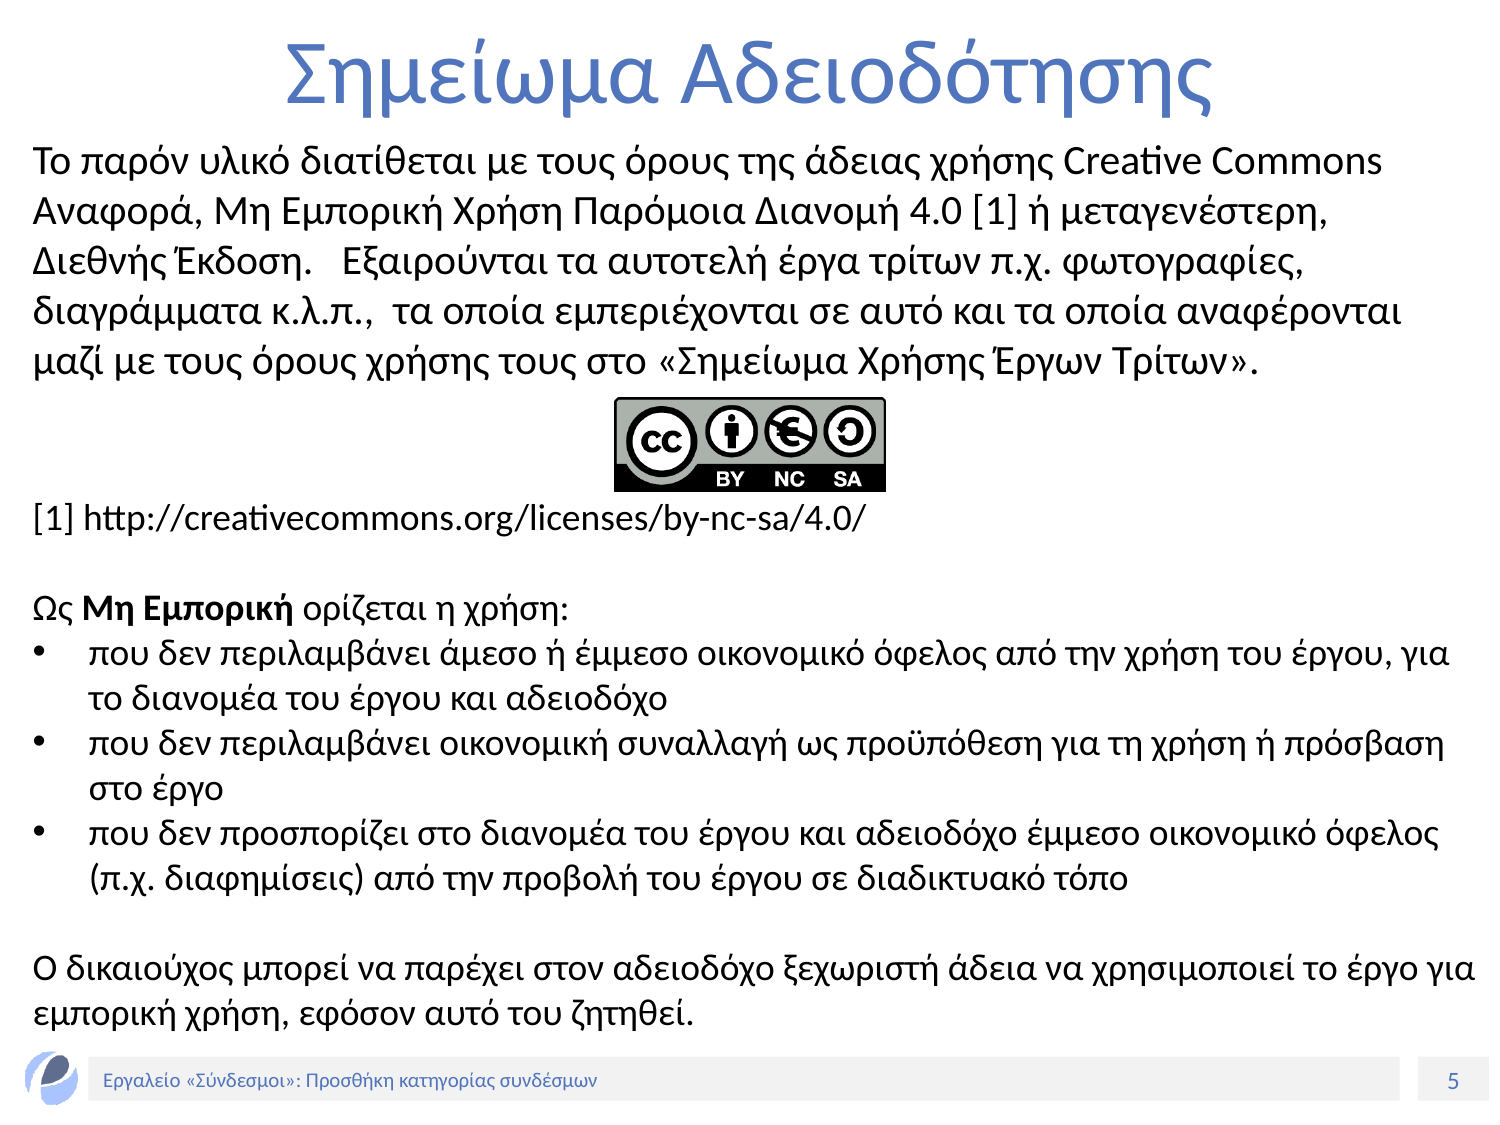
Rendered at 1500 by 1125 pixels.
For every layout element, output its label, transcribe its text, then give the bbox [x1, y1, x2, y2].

picture [614, 396, 886, 492]
text_box [1] http://creativecommons.org/licenses/by-nc-sa/4.0/ Ως Μη Εμπορική ορίζεται η χρήση: που δεν περιλαμβάνει άμεσο ή έμμεσο οικονομικό όφελος από την χρήση του έργου, για το διανομέα του έργου και αδειοδόχο που δεν περιλαμβάνει οικονομική συναλλαγή ως προϋπόθεση για τη χρήση ή πρόσβαση στο έργο που δεν προσπορίζει στο διανομέα του έργου και αδειοδόχο έμμεσο οικονομικό όφελος (π.χ. διαφημίσεις) από την προβολή του έργου σε διαδικτυακό τόπο Ο δικαιούχος μπορεί να παρέχει στον αδειοδόχο ξεχωριστή άδεια να χρησιμοποιεί το έργο για εμπορική χρήση, εφόσον αυτό του ζητηθεί. [17, 479, 1500, 1047]
title Σημείωμα Αδειοδότησης [75, 0, 1425, 125]
list Το παρόν υλικό διατίθεται με τους όρους της άδειας χρήσης Creative Commons Αναφορά, Μη Εμπορική Χρήση Παρόμοια Διανομή 4.0 [1] ή μεταγενέστερη, Διεθνής Έκδοση. Εξαιρούνται τα αυτοτελή έργα τρίτων π.χ. φωτογραφίες, διαγράμματα κ.λ.π., τα οποία εμπεριέχονται σε αυτό και τα οποία αναφέρονται μαζί με τους όρους χρήσης τους στο «Σημείωμα Χρήσης Έργων Τρίτων». [17, 125, 1483, 362]
